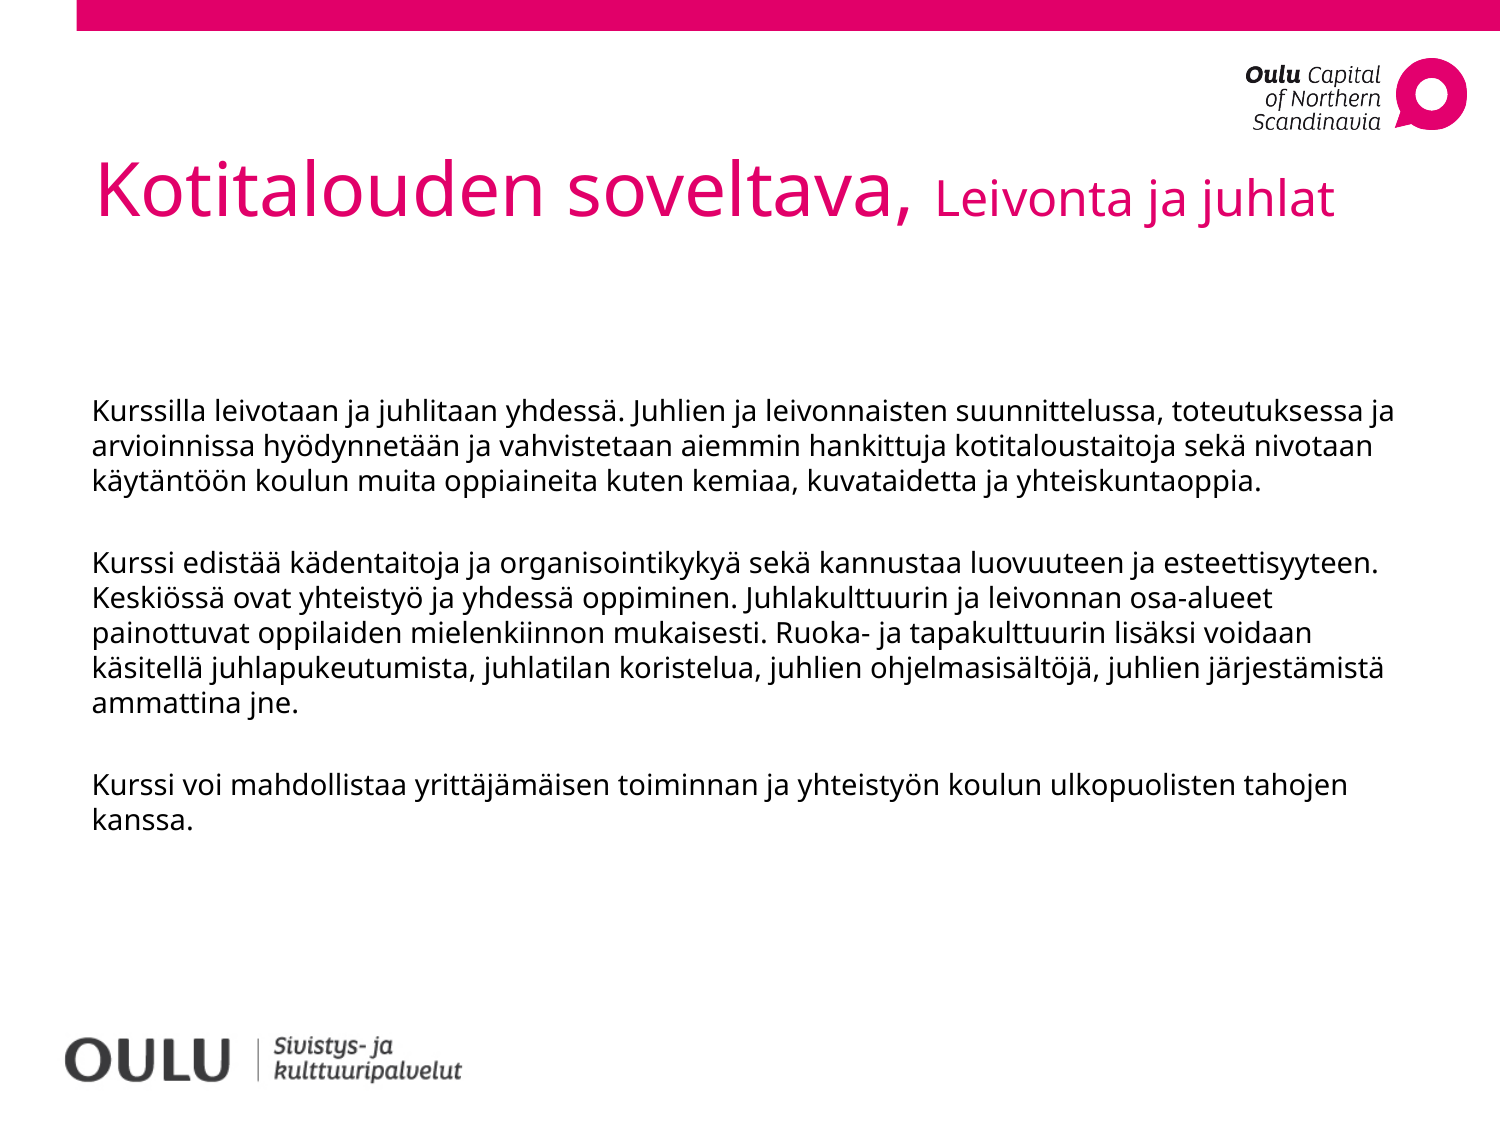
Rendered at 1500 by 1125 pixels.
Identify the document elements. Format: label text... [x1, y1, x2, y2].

list Kurssilla leivotaan ja juhlitaan yhdessä. Juhlien ja leivonnaisten suunnittelussa, toteutuksessa ja arvioinnissa hyödynnetään ja vahvistetaan aiemmin hankittuja kotitaloustaitoja sekä nivotaan käytäntöön koulun muita oppiaineita kuten kemiaa, kuvataidetta ja yhteiskuntaoppia. Kurssi edistää kädentaitoja ja organisointikykyä sekä kannustaa luovuuteen ja esteettisyyteen. Keskiössä ovat yhteistyö ja yhdessä oppiminen. Juhlakulttuurin ja leivonnan osa-alueet painottuvat oppilaiden mielenkiinnon mukaisesti. Ruoka- ja tapakulttuurin lisäksi voidaan käsitellä juhlapukeutumista, juhlatilan koristelua, juhlien ohjelmasisältöjä, juhlien järjestämistä ammattina jne. Kurssi voi mahdollistaa yrittäjämäisen toiminnan ja yhteistyön koulun ulkopuolisten tahojen kanssa. [76, 302, 1425, 976]
title Kotitalouden soveltava, Leivonta ja juhlat [79, 94, 1430, 279]
picture [46, 1023, 479, 1099]
picture [1246, 58, 1467, 130]
